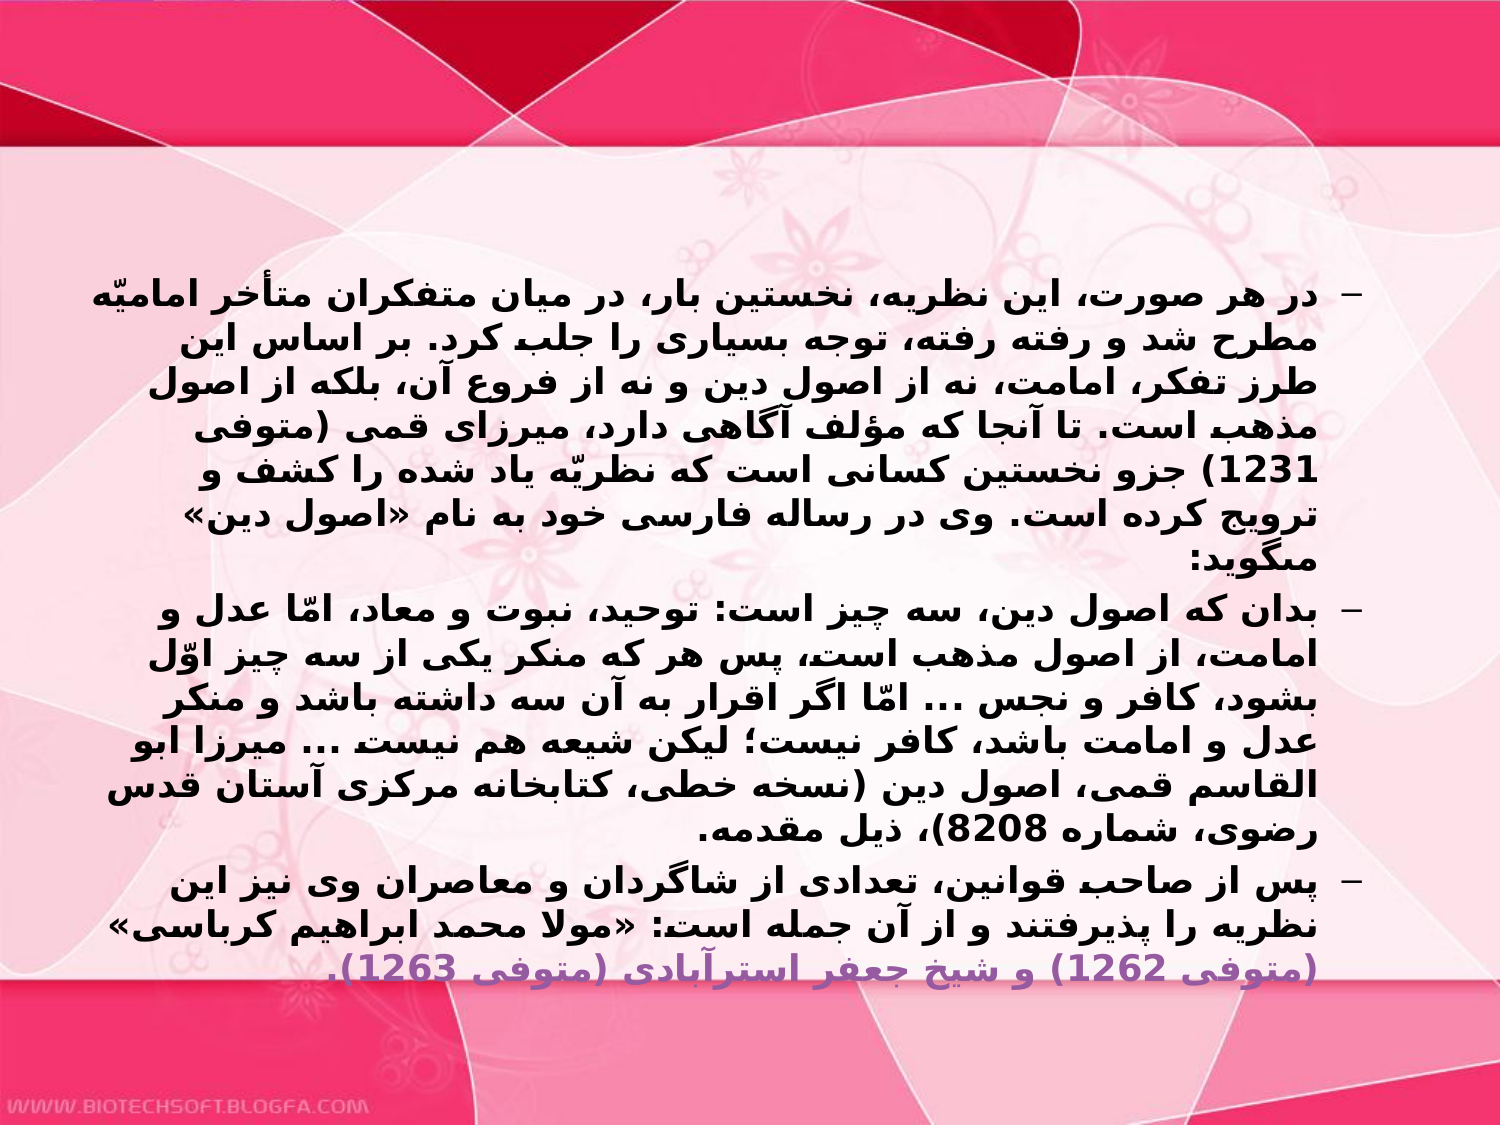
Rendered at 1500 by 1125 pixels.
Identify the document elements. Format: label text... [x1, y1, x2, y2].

picture [0, 0, 1500, 1125]
list در هر صورت، اين نظريه، نخستين بار، در ميان متفكران متأخر اماميّه مطرح شد و رفته رفته، توجه بسيارى را جلب كرد. بر اساس اين طرز تفكر، امامت، نه از اصول دين و نه از فروع آن، بلكه از اصول مذهب است. تا آنجا كه مؤلف آگاهى دارد، ميرزاى قمى (متوفى 1231) جزو نخستين كسانى است كه نظريّه ياد شده را كشف و ترويج كرده است. وى در رساله فارسى خود به نام «اصول دين» مى‏گويد: بدان كه اصول دين، سه چيز است: توحيد، نبوت و معاد، امّا عدل و امامت، از اصول مذهب است، پس هر كه منكر يكى از سه چيز اوّل بشود، كافر و نجس ... امّا اگر اقرار به آن سه داشته باشد و منكر عدل و امامت باشد، كافر نيست؛ ليكن شيعه هم نيست ... ميرزا ابو القاسم قمى، اصول دين (نسخه خطى، كتابخانه مركزى آستان قدس رضوى، شماره 8208)، ذيل مقدمه. پس از صاحب قوانين، تعدادى از شاگردان و معاصران وى نيز اين نظريه را پذيرفتند و از آن جمله است: «مولا محمد ابراهيم كرباسى» (متوفى 1262) و شيخ جعفر استرآبادى‏ (متوفى 1263). [75, 262, 1425, 1005]
